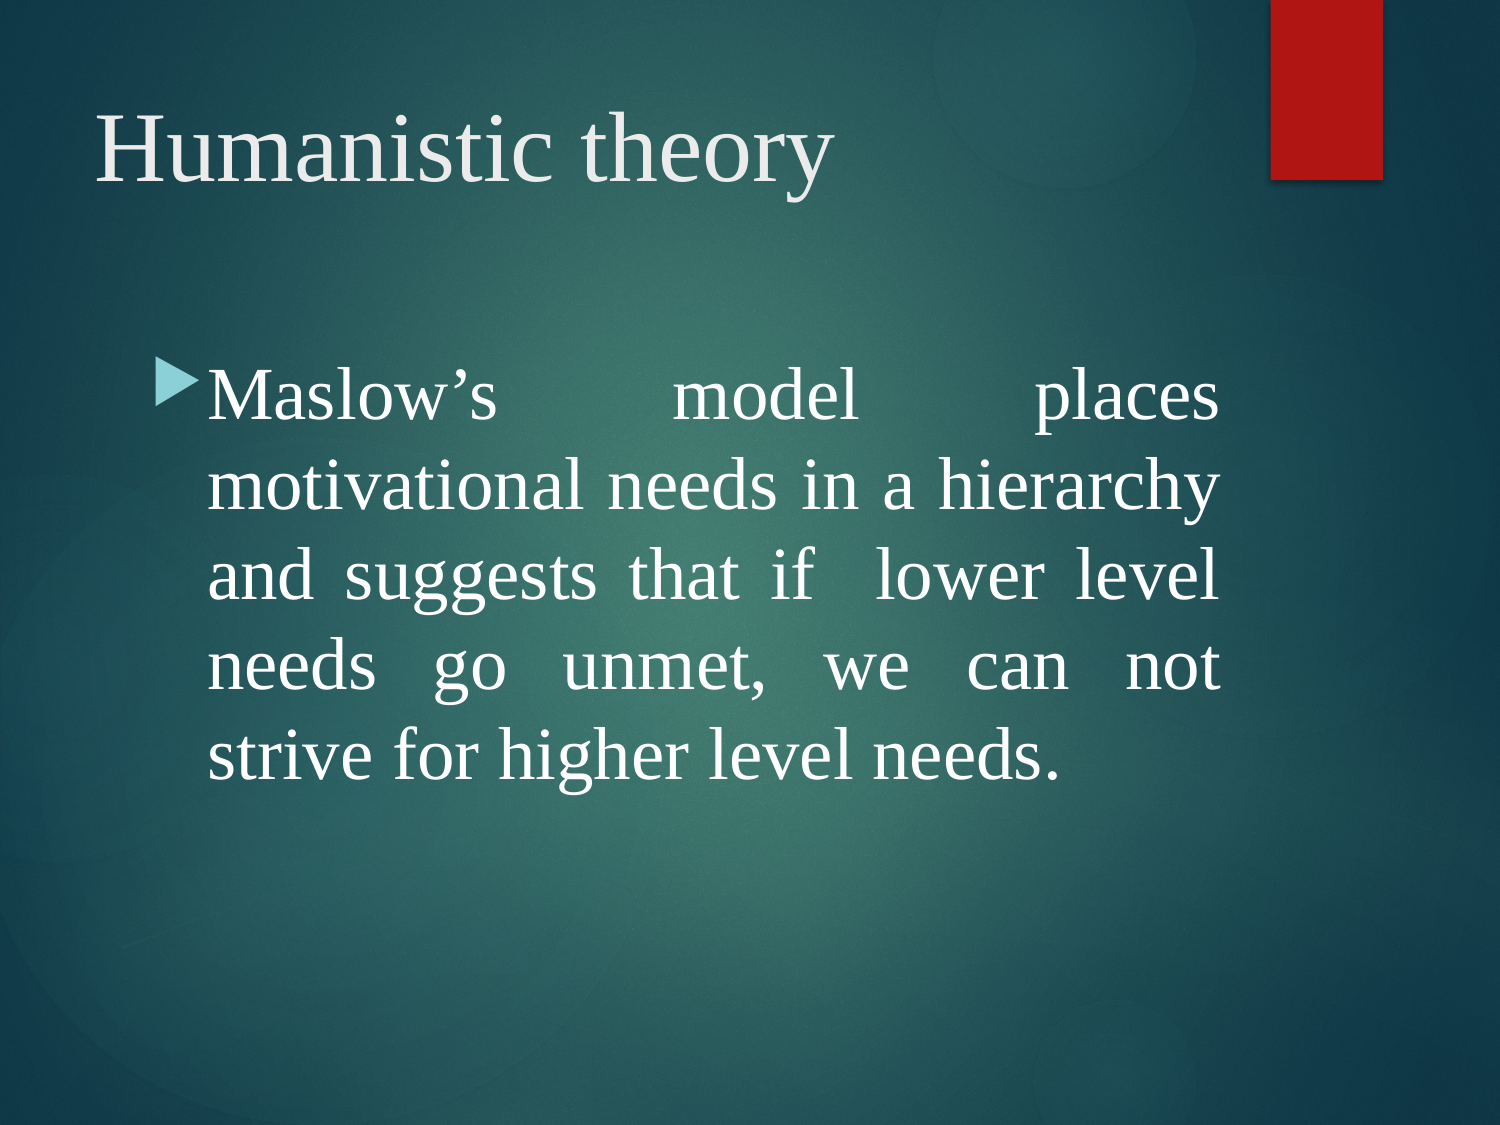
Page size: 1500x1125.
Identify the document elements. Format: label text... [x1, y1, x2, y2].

title Humanistic theory [79, 74, 1237, 304]
list Maslow’s model places motivational needs in a hierarchy and suggests that if lower level needs go unmet, we can not strive for higher level needs. [135, 336, 1237, 1025]
